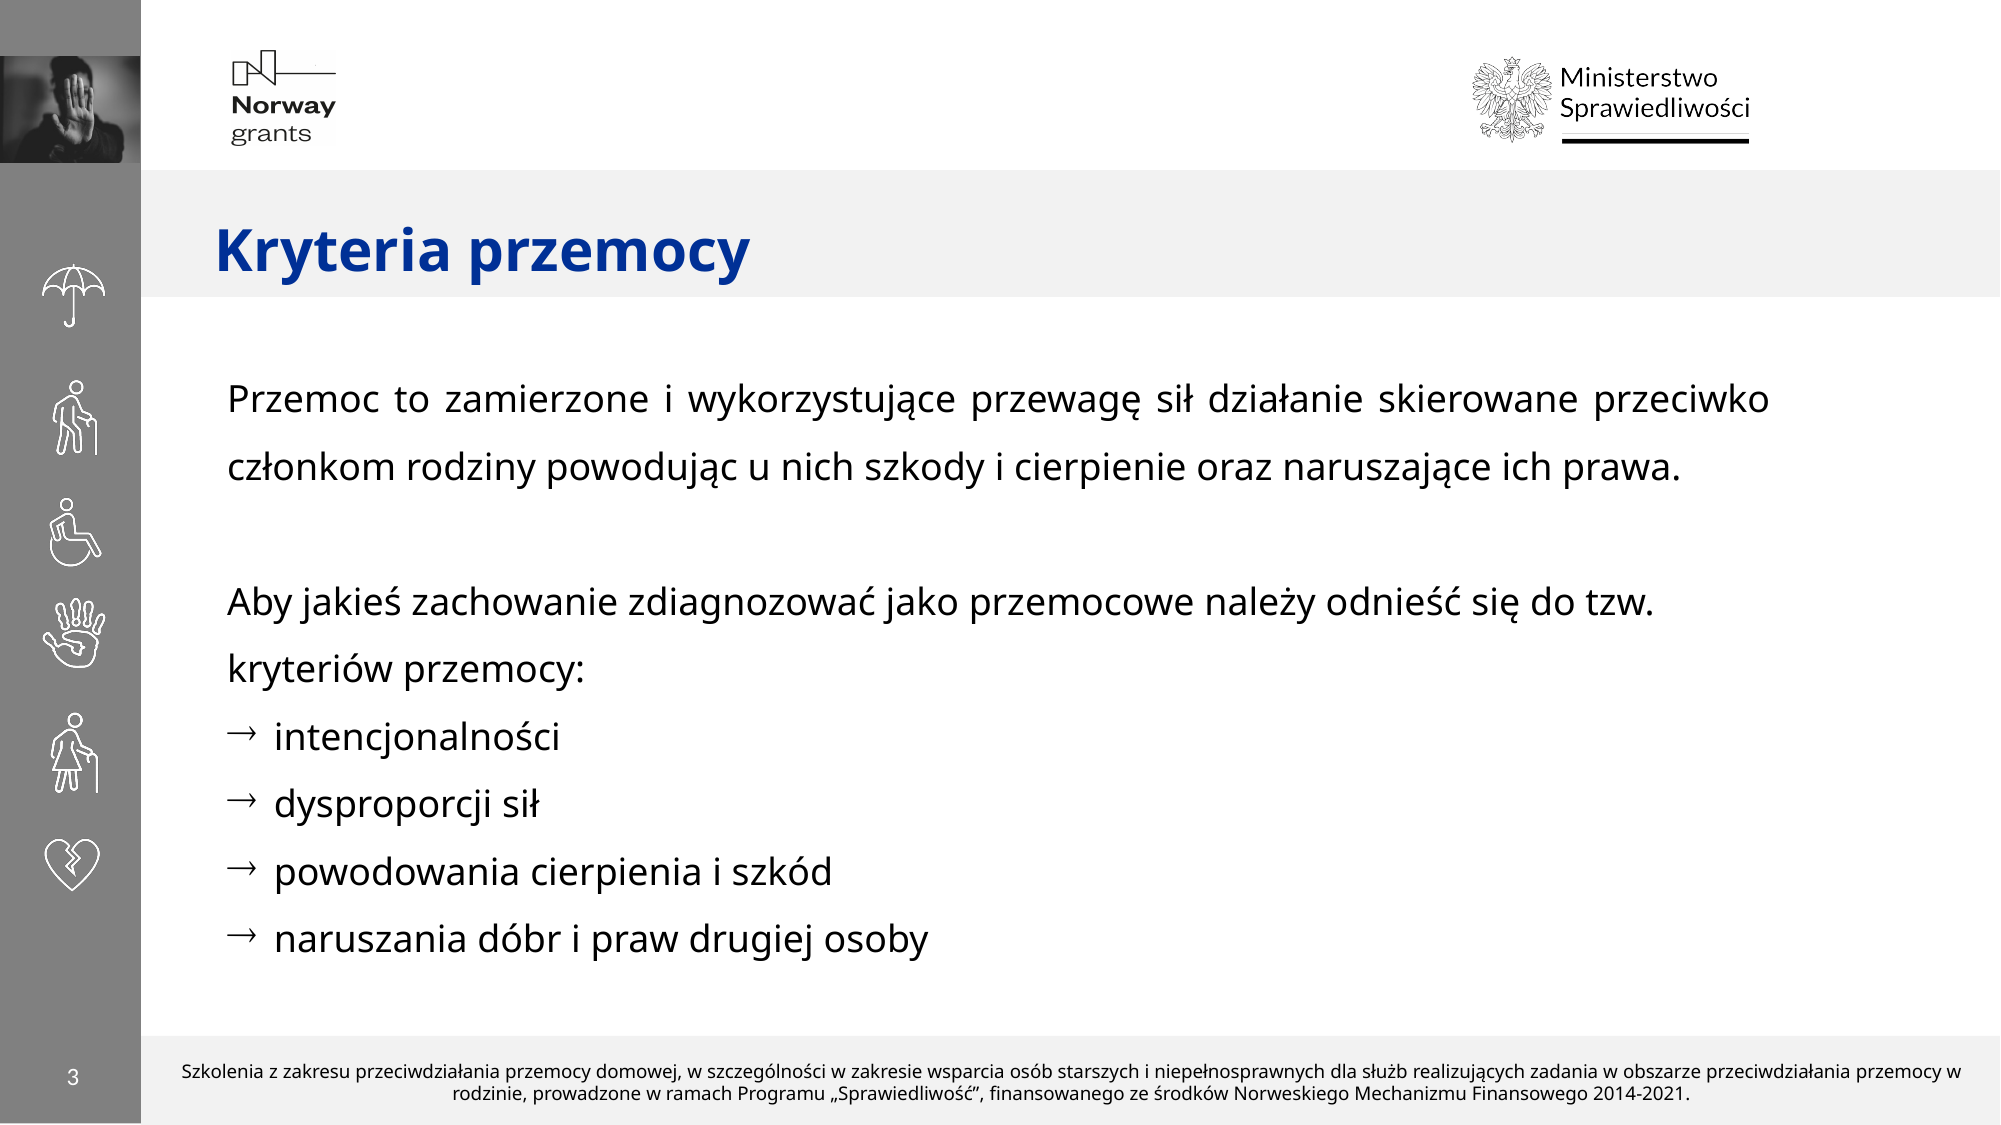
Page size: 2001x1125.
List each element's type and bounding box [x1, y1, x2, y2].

text_box [0, 0, 2000, 1125]
picture [1452, 36, 1769, 163]
